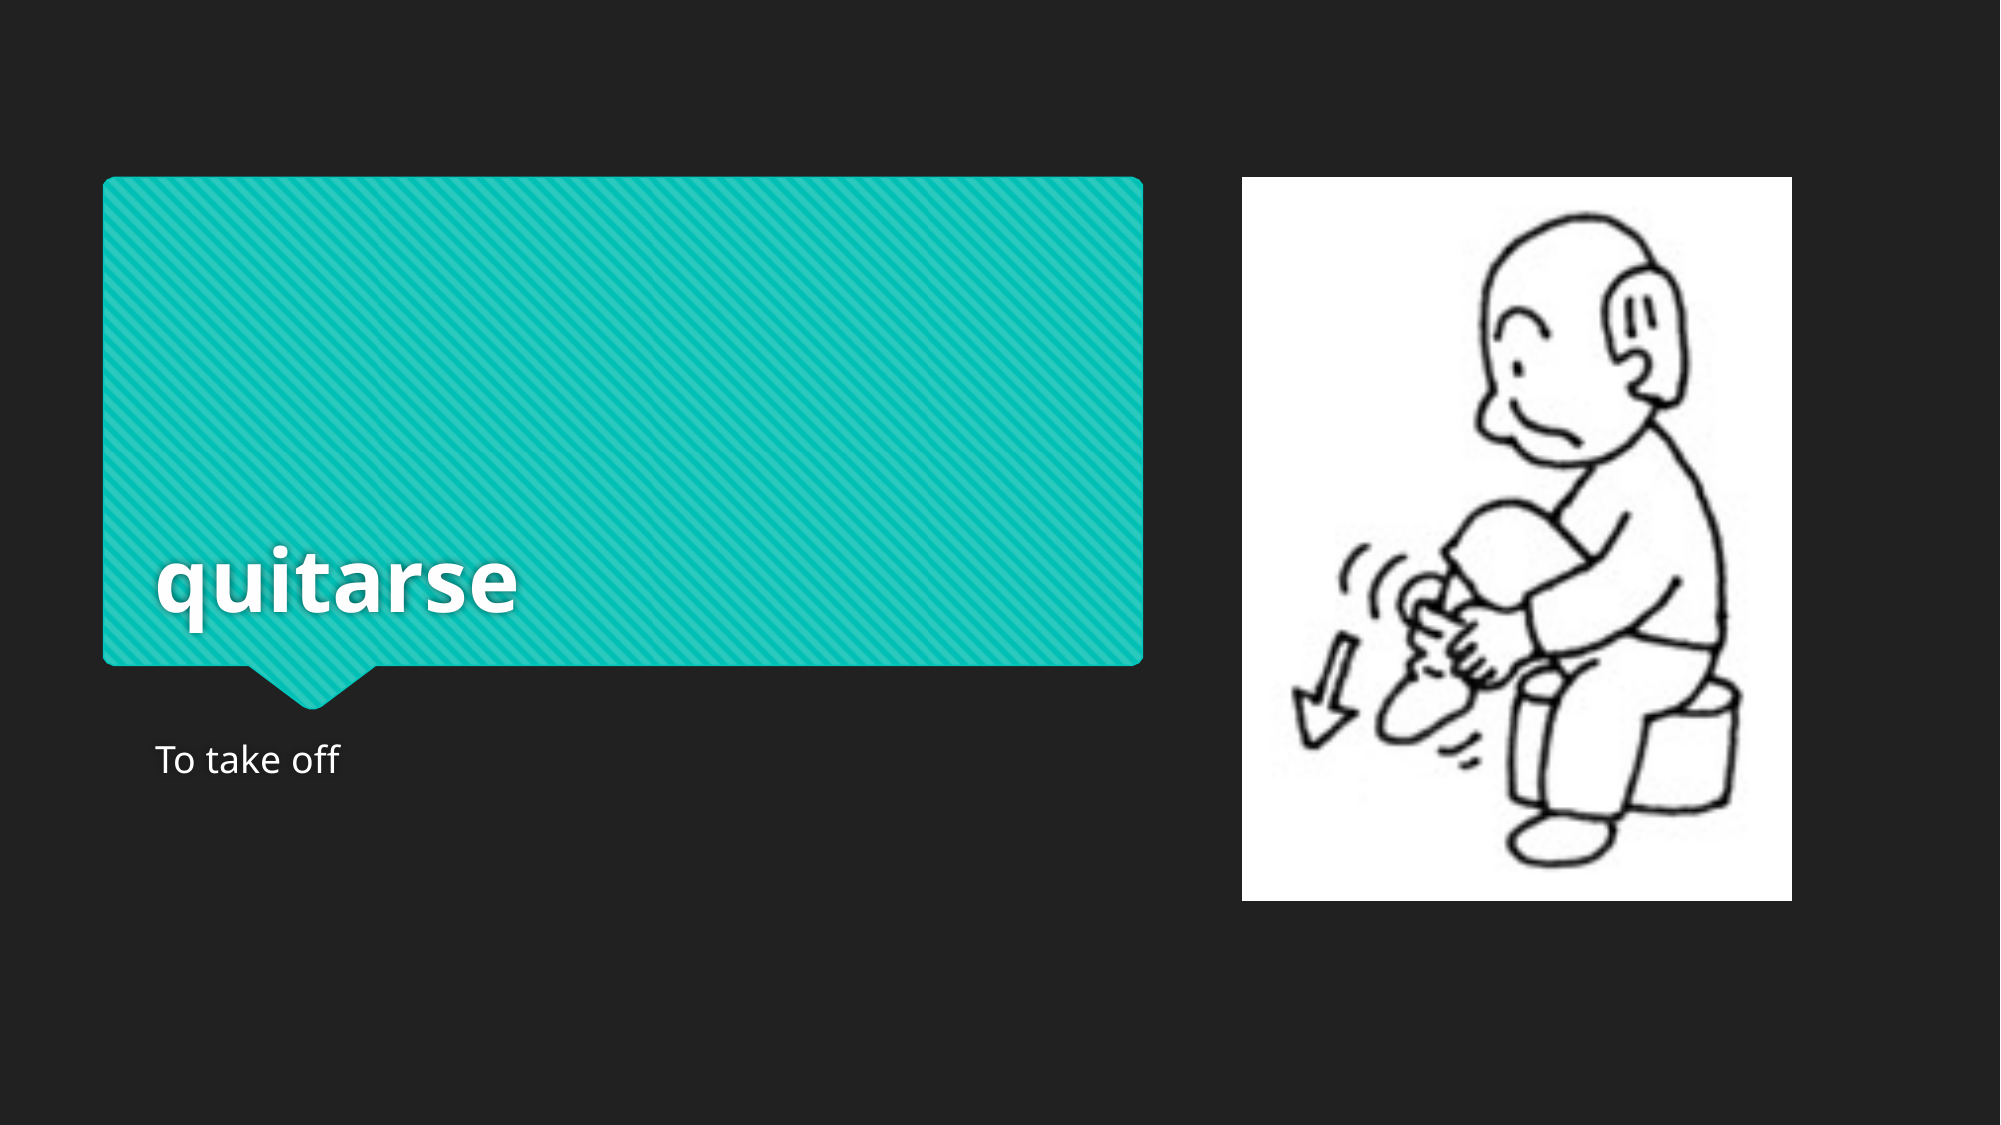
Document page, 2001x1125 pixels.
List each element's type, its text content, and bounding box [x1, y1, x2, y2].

list To take off [139, 728, 1107, 846]
picture [1242, 177, 1792, 901]
title quitarse [139, 203, 1107, 638]
